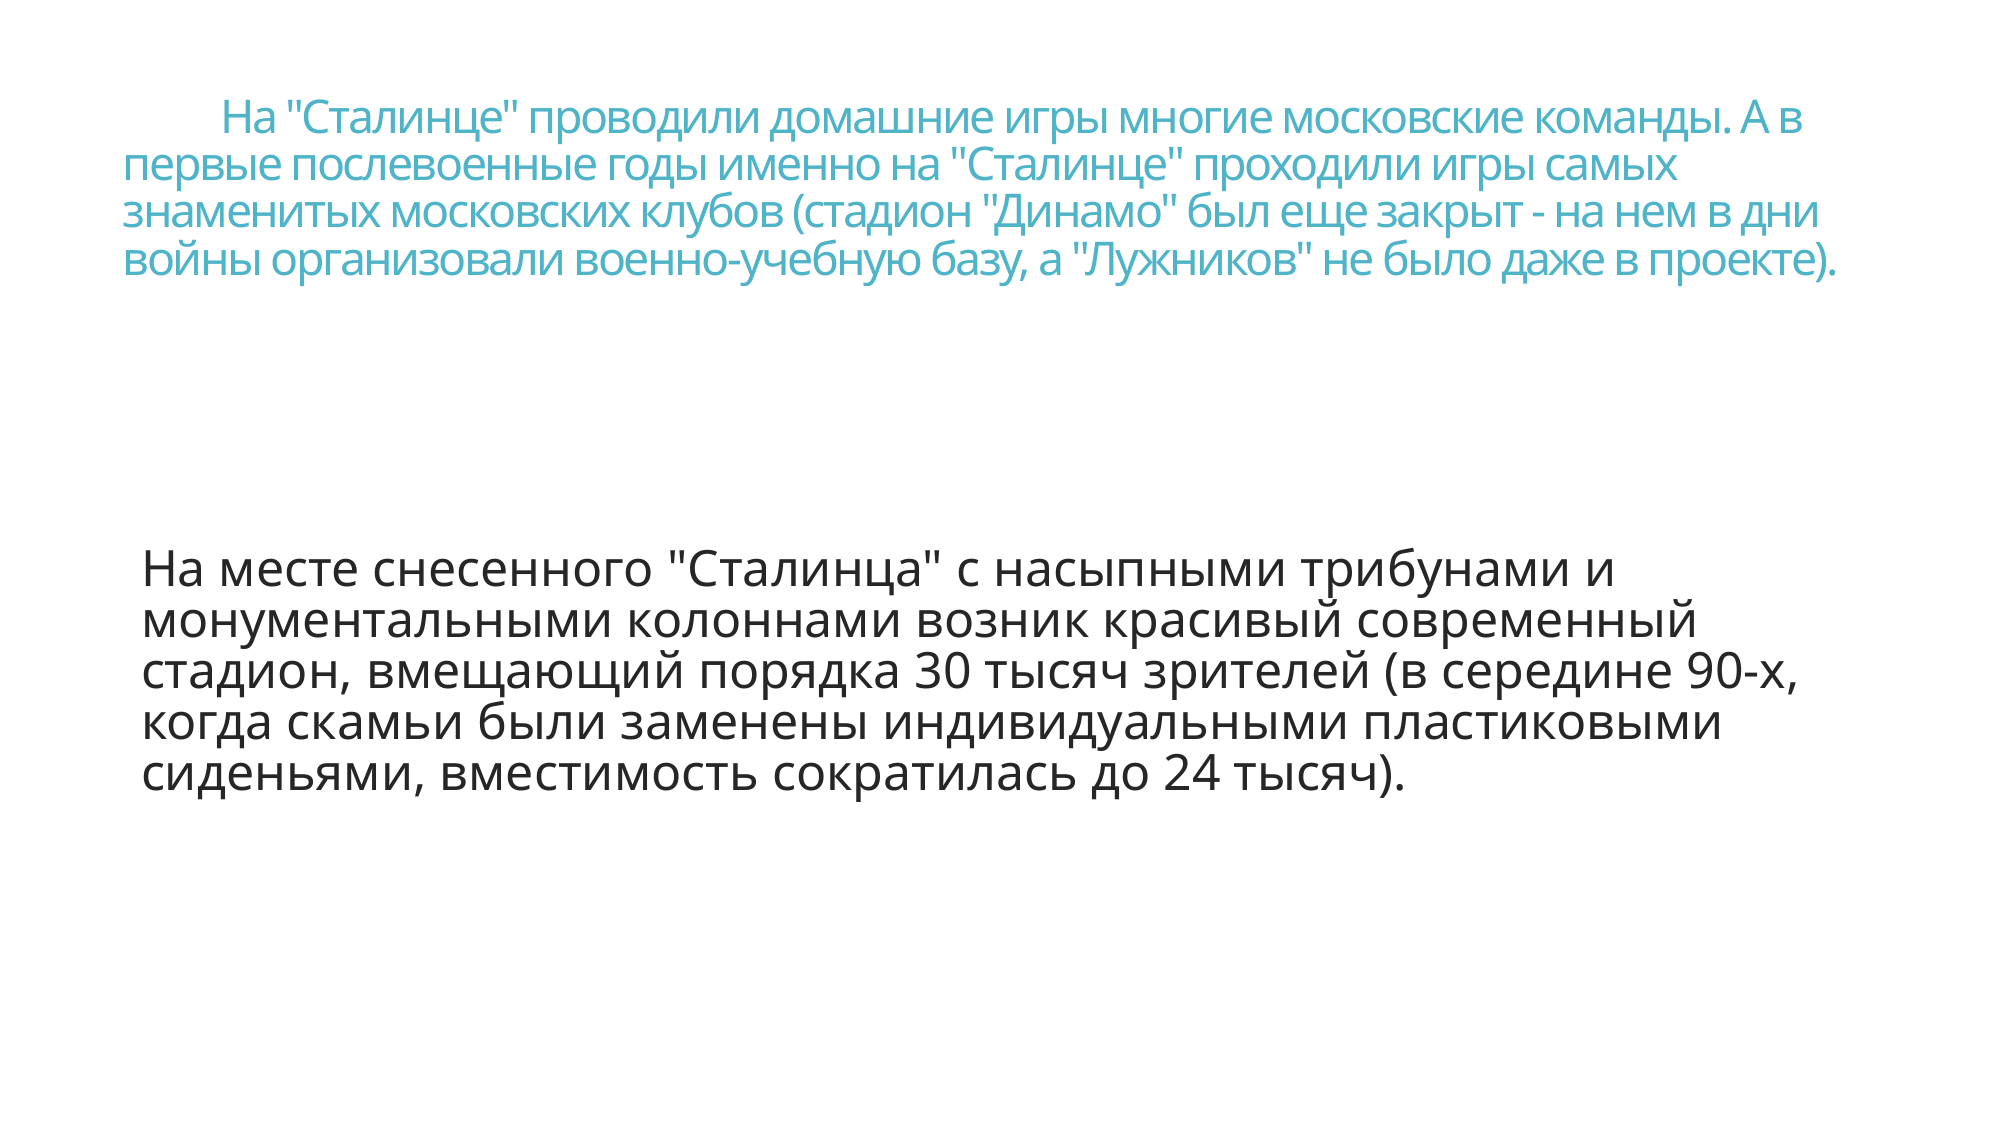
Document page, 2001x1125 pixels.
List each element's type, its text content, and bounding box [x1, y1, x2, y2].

list На месте снесенного "Сталинца" с насыпными трибунами и монументальными колоннами возник красивый современный стадион, вмещающий порядка 30 тысяч зрителей (в середине 90-х, когда скамьи были заменены индивидуальными пластиковыми сиденьями, вместимость сократилась до 24 тысяч). [111, 538, 1876, 948]
title На "Сталинце" проводили домашние игры многие московские команды. А в первые послевоенные годы именно на "Сталинце" проходили игры самых знаменитых московских клубов (стадион "Динамо" был еще закрыт - на нем в дни войны организовали военно-учебную базу, а "Лужников" не было даже в проекте). [107, 81, 1875, 354]
